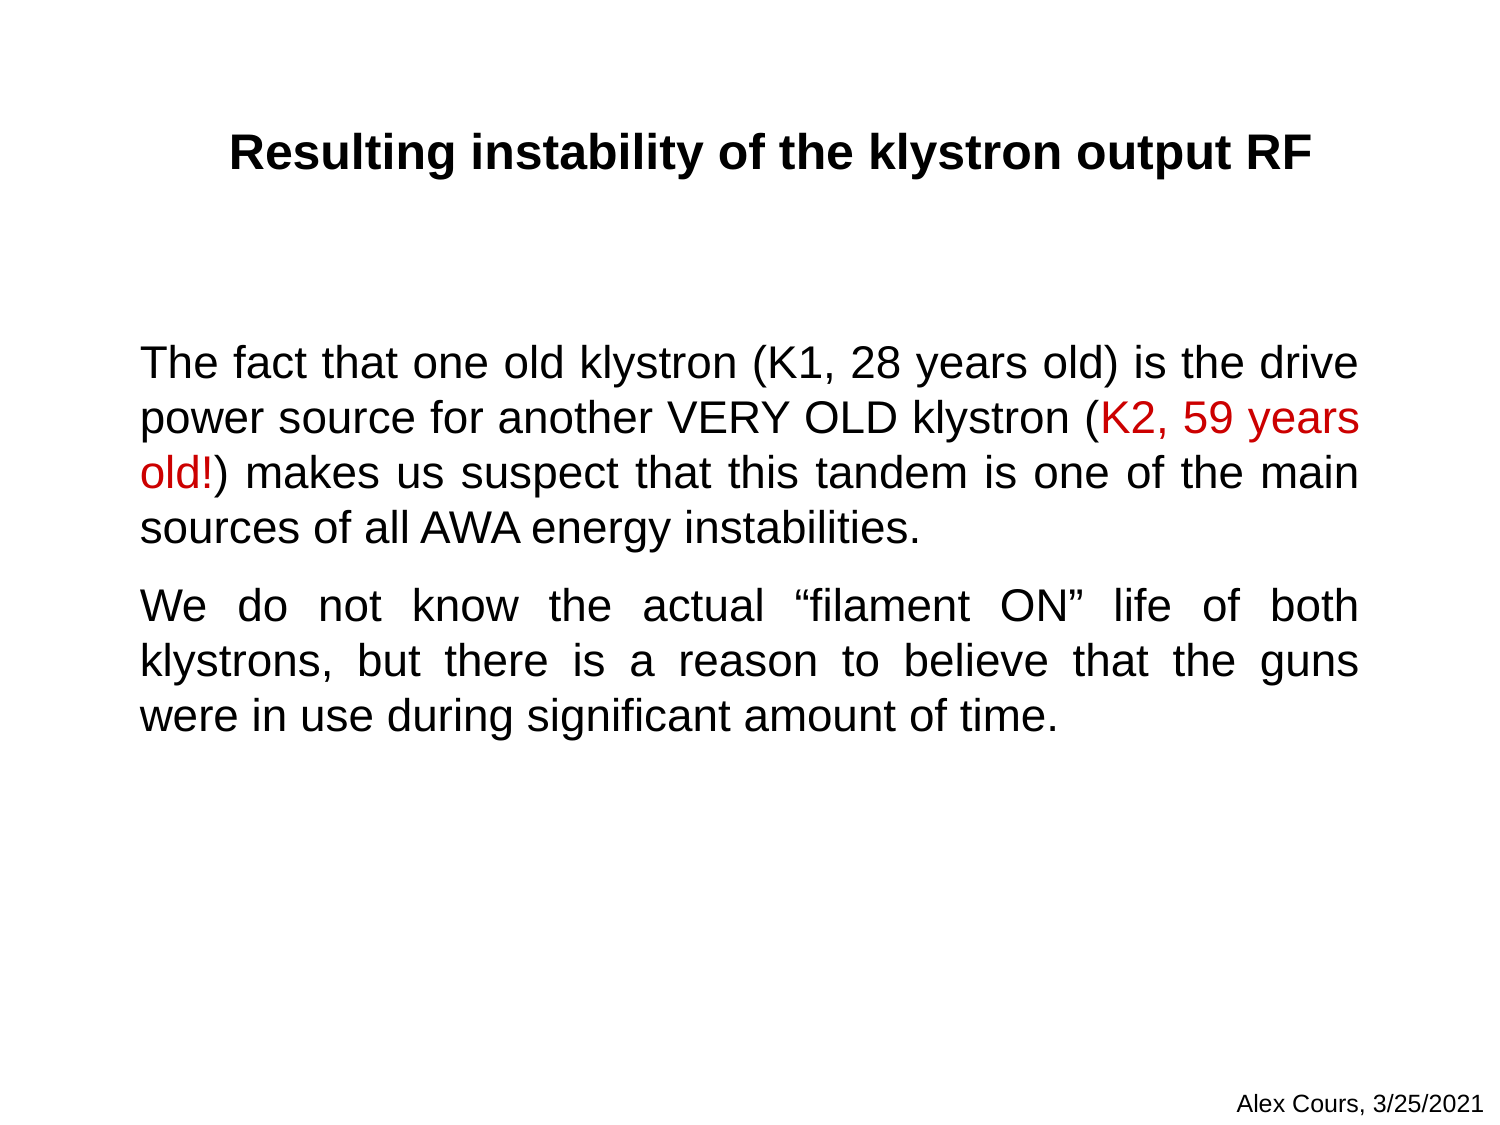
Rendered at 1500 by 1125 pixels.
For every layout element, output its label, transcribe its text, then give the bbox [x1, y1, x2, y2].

text_box Resulting instability of the klystron output RF [214, 112, 1350, 188]
text_box The fact that one old klystron (K1, 28 years old) is the drive power source for another VERY OLD klystron (K2, 59 years old!) makes us suspect that this tandem is one of the main sources of all AWA energy instabilities. We do not know the actual “filament ON” life of both klystrons, but there is a reason to believe that the guns were in use during significant amount of time. [125, 325, 1375, 748]
text_box Alex Cours, 3/25/2021 [1199, 1079, 1500, 1125]
